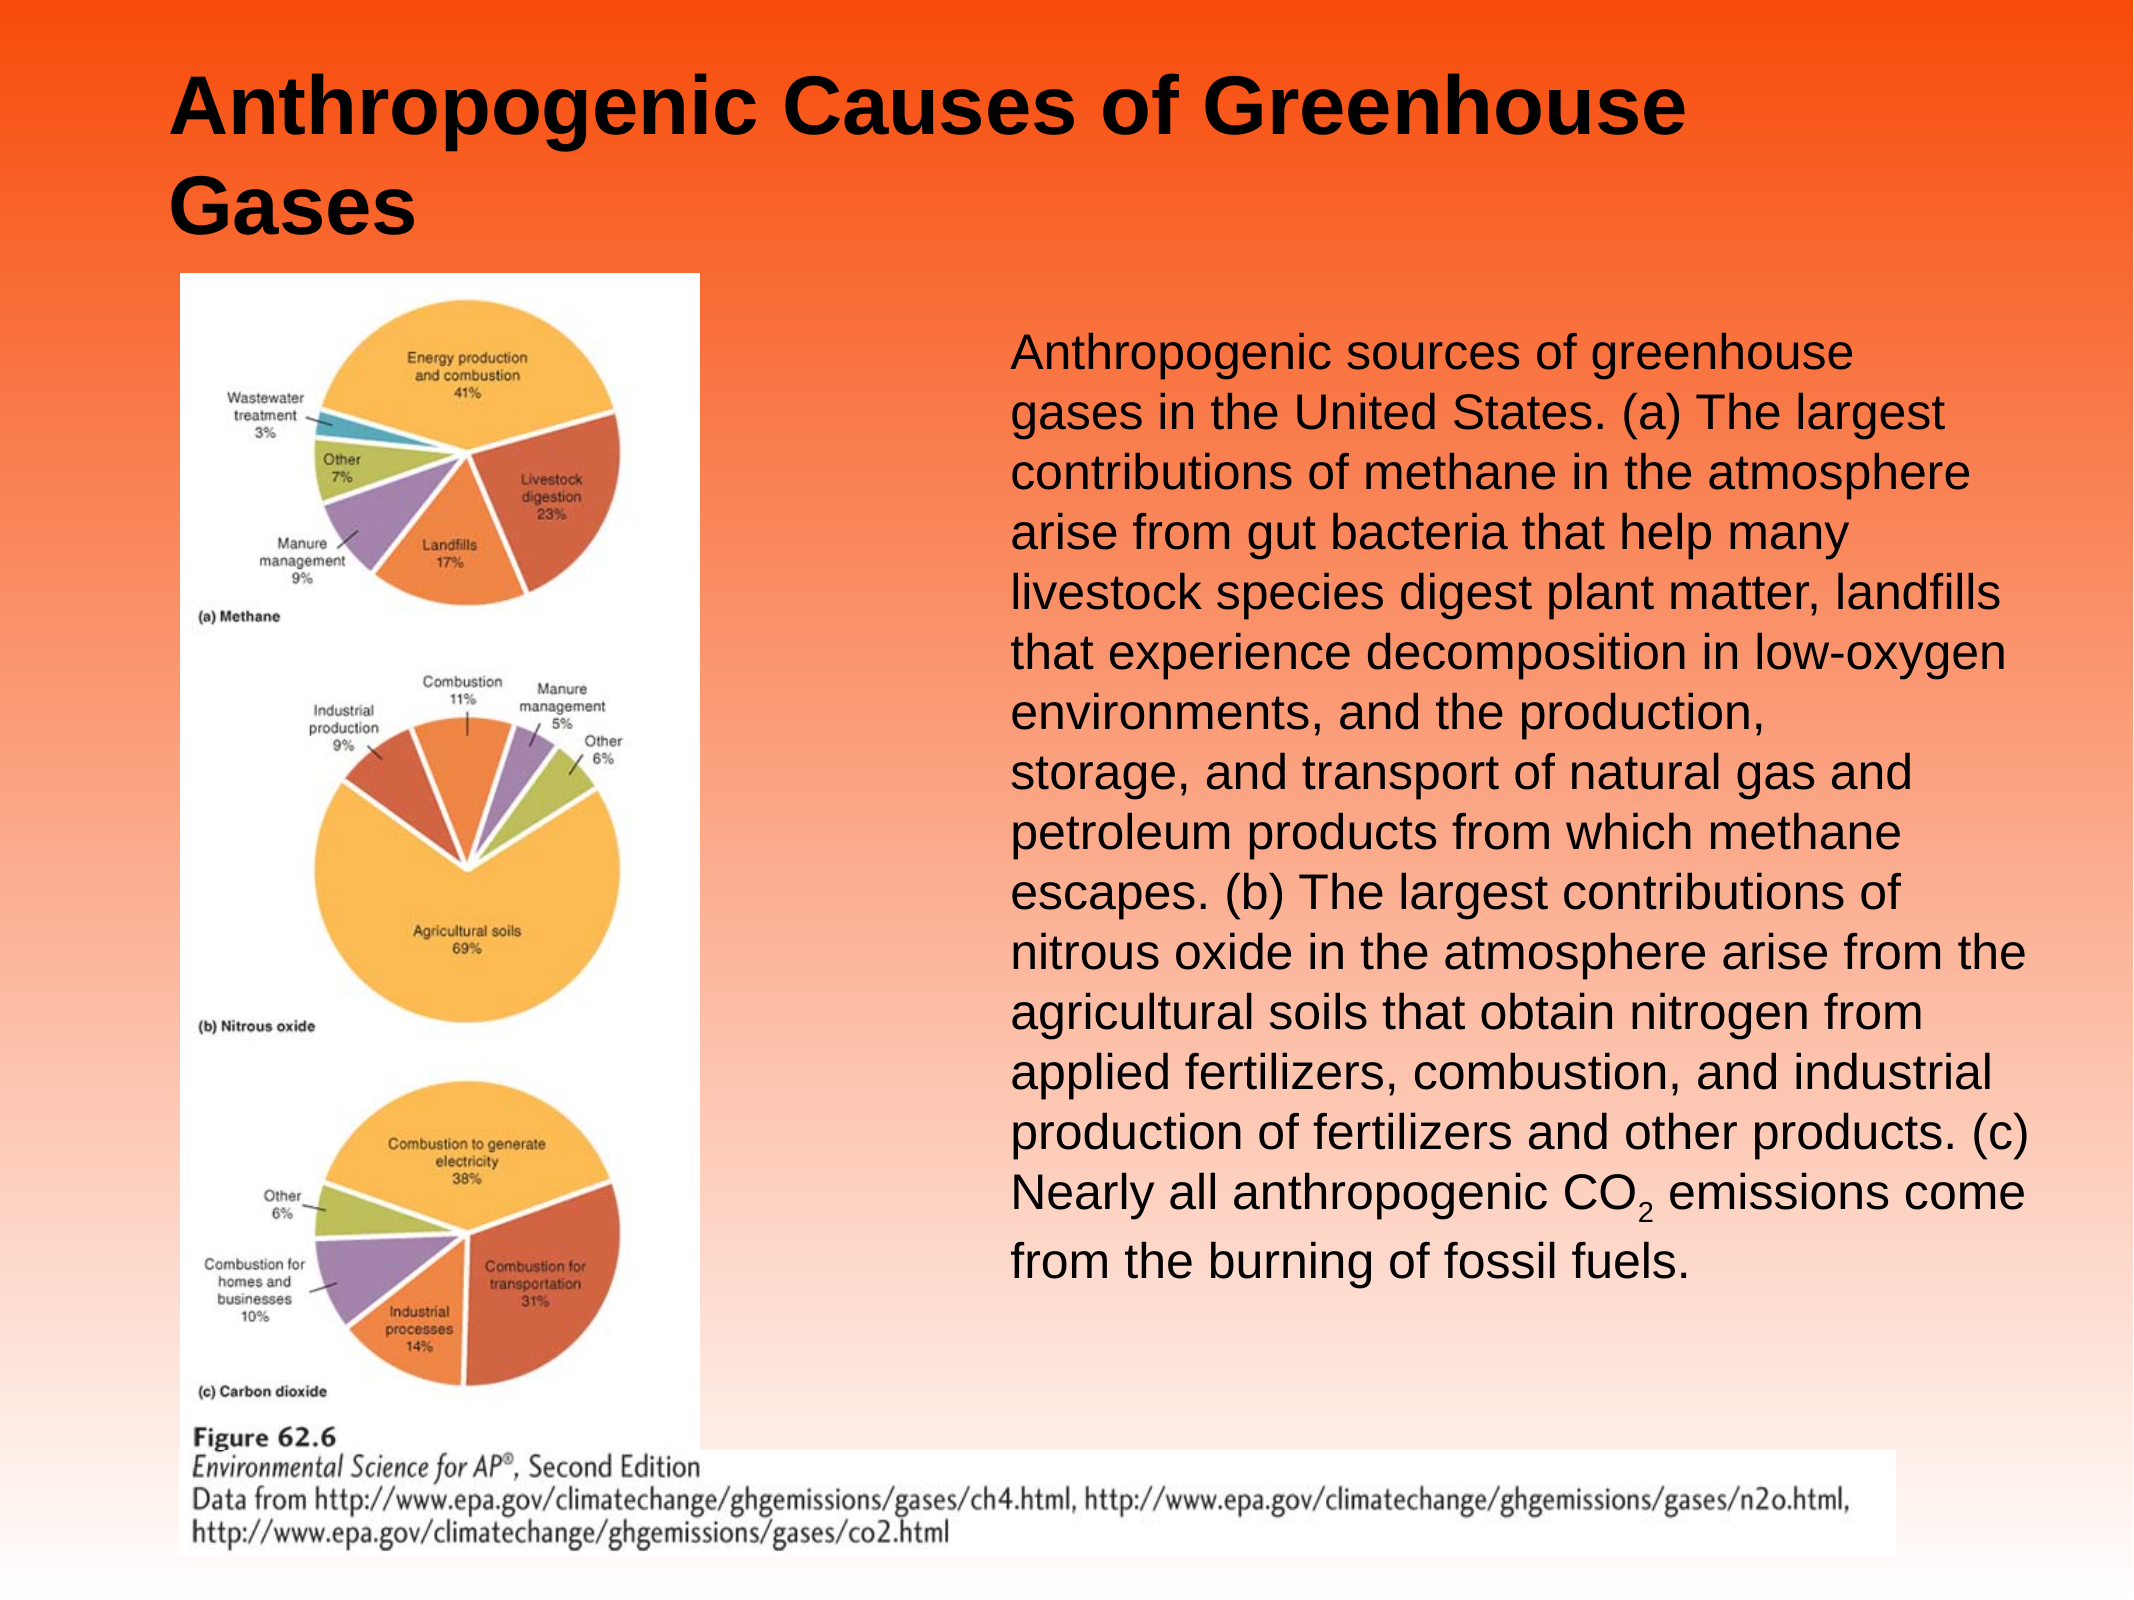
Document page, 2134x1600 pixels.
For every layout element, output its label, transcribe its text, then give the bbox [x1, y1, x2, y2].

text_box Anthropogenic sources of greenhouse gases in the United States. (a) The largest contributions of methane in the atmosphere arise from gut bacteria that help many livestock species digest plant matter, landfills that experience decomposition in low-oxygen environments, and the production, storage, and transport of natural gas and petroleum products from which methane escapes. (b) The largest contributions of nitrous oxide in the atmosphere arise from the agricultural soils that obtain nitrogen from applied fertilizers, combustion, and industrial production of fertilizers and other products. (c) Nearly all anthropogenic CO2 emissions come from the burning of fossil fuels. [995, 312, 2063, 1296]
picture [179, 273, 1896, 1556]
title Anthropogenic Causes of Greenhouse Gases [159, 0, 1947, 404]
